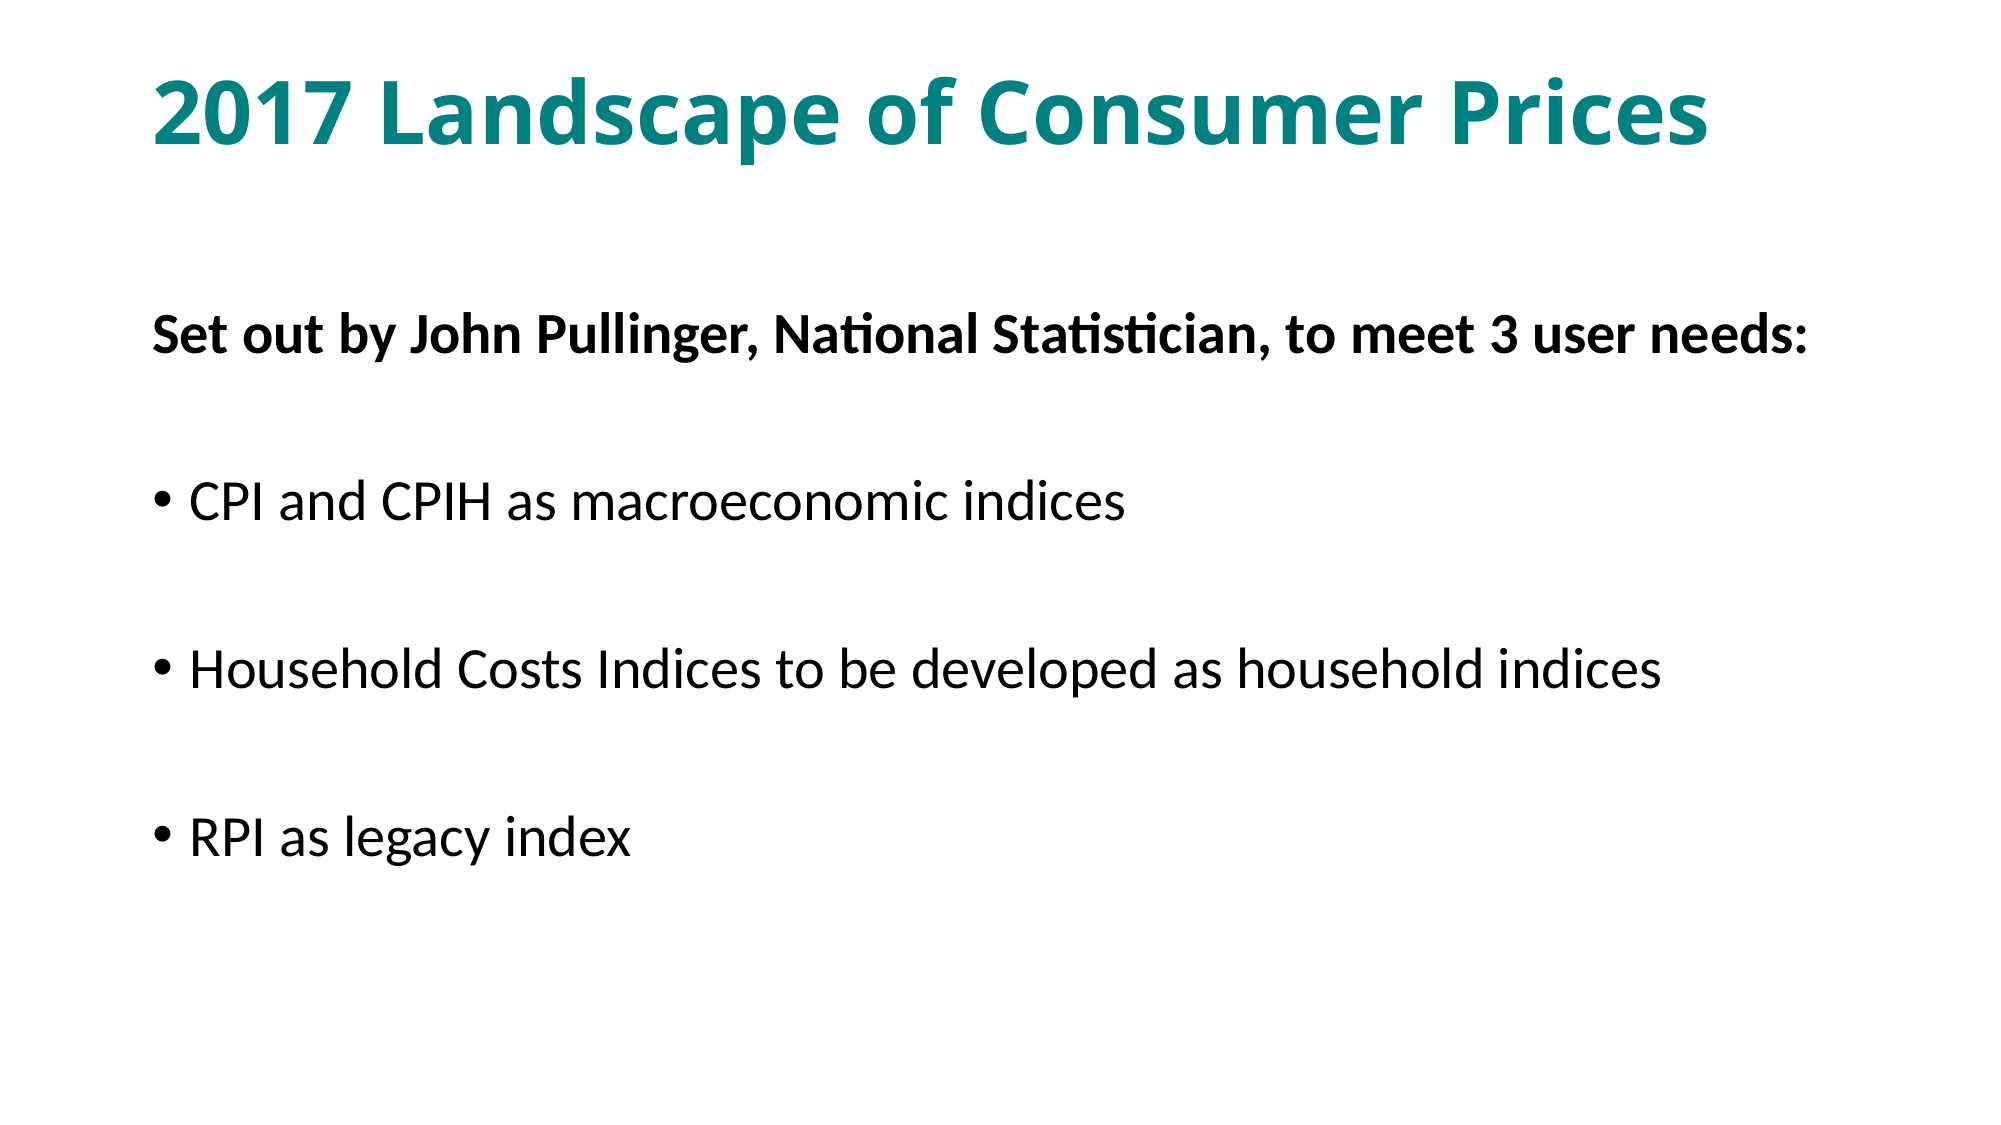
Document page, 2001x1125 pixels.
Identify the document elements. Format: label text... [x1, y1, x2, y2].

list Set out by John Pullinger, National Statistician, to meet 3 user needs: CPI and CPIH as macroeconomic indices Household Costs Indices to be developed as household indices RPI as legacy index [137, 295, 1863, 1014]
title 2017 Landscape of Consumer Prices [137, 59, 1863, 278]
